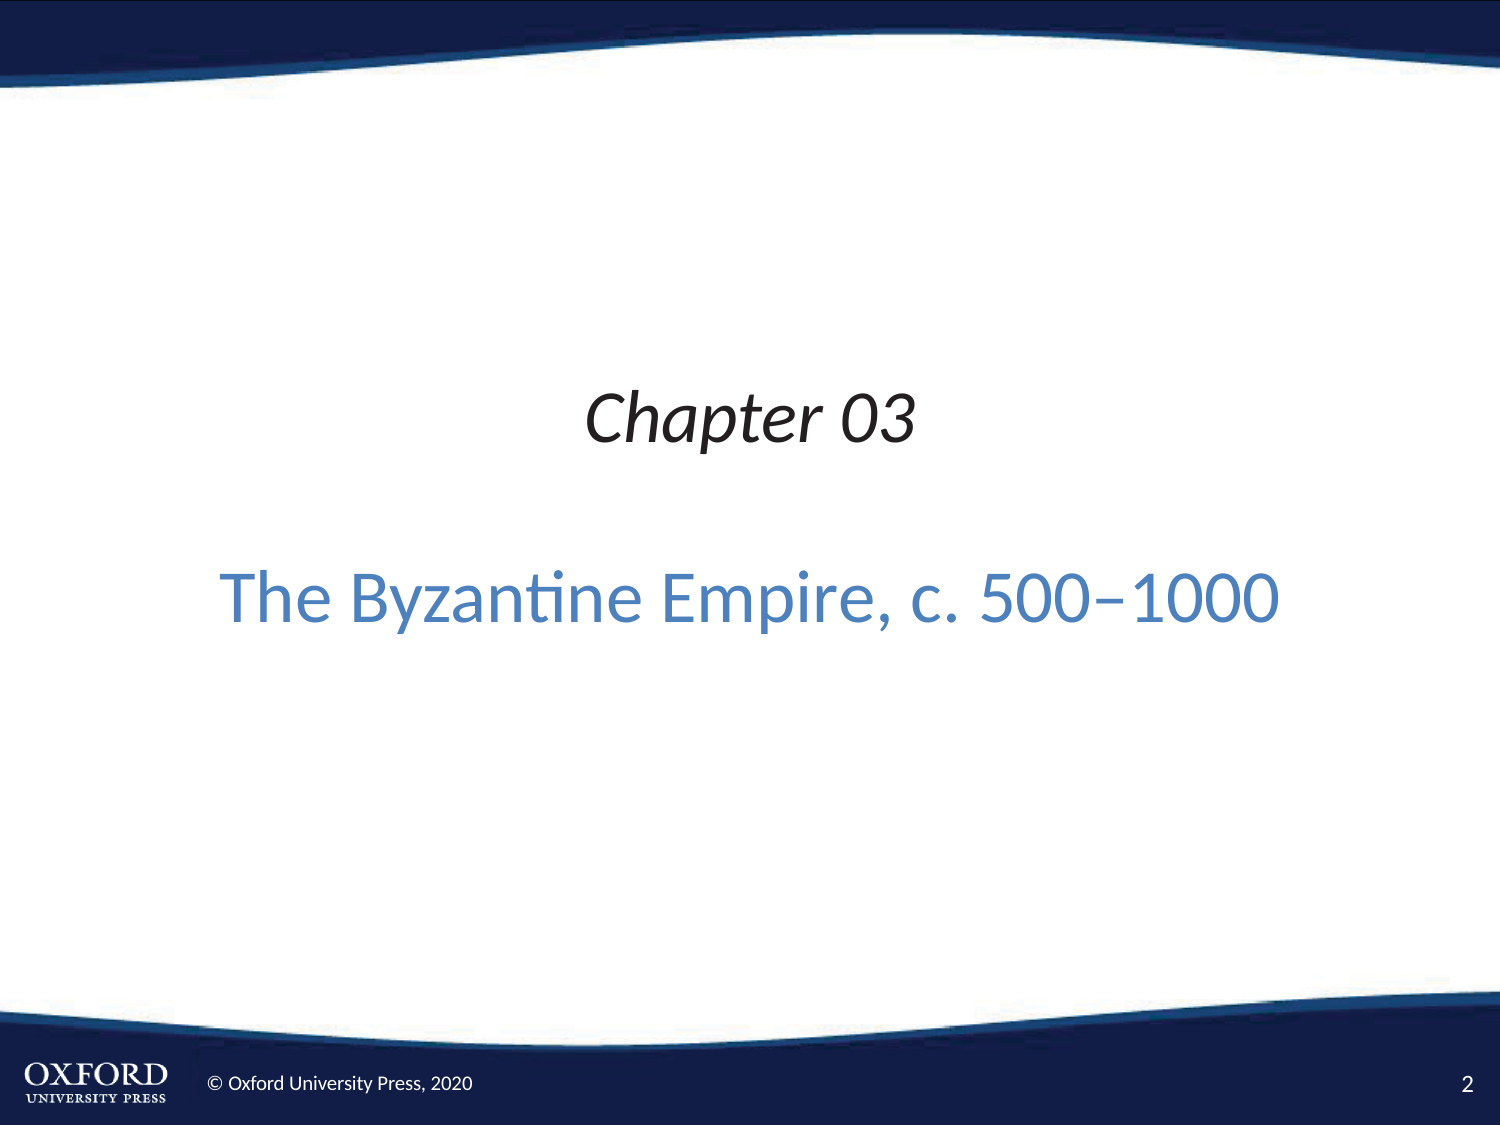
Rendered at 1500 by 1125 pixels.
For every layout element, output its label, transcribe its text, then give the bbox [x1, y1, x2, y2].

picture [0, 0, 1500, 1125]
title Chapter 03 The Byzantine Empire, c. 500–1000 [37, 345, 1463, 638]
slide_number 2 [1455, 1071, 1481, 1125]
footer © Oxford University Press, 2020 [204, 1072, 479, 1125]
